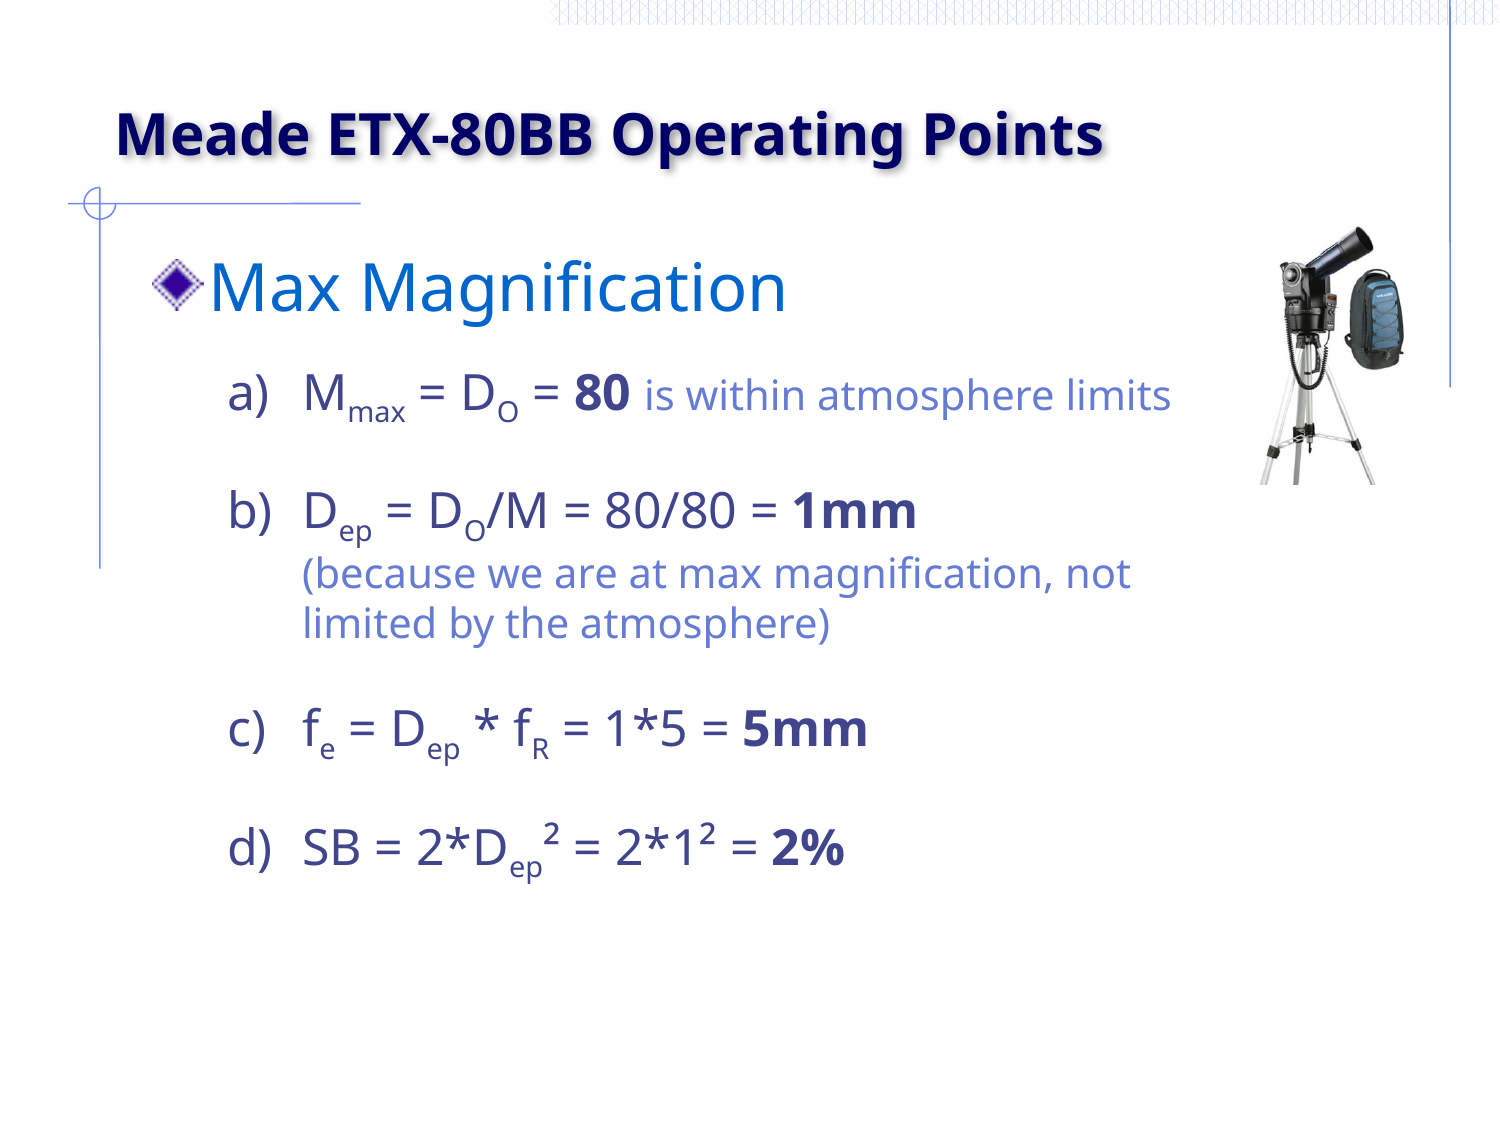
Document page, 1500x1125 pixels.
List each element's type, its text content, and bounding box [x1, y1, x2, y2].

picture [1237, 212, 1419, 486]
title Meade ETX-80BB Operating Points [99, 50, 1375, 175]
list Max Magnification [137, 237, 1413, 988]
text_box Mmax = DO = 80 is within atmosphere limits Dep = DO/M = 80/80 = 1mm (because we are at max magnification, not limited by the atmosphere) fe = Dep * fR = 1*5 = 5mm SB = 2*Dep² = 2*1² = 2% [212, 352, 1200, 891]
picture [152, 259, 204, 311]
